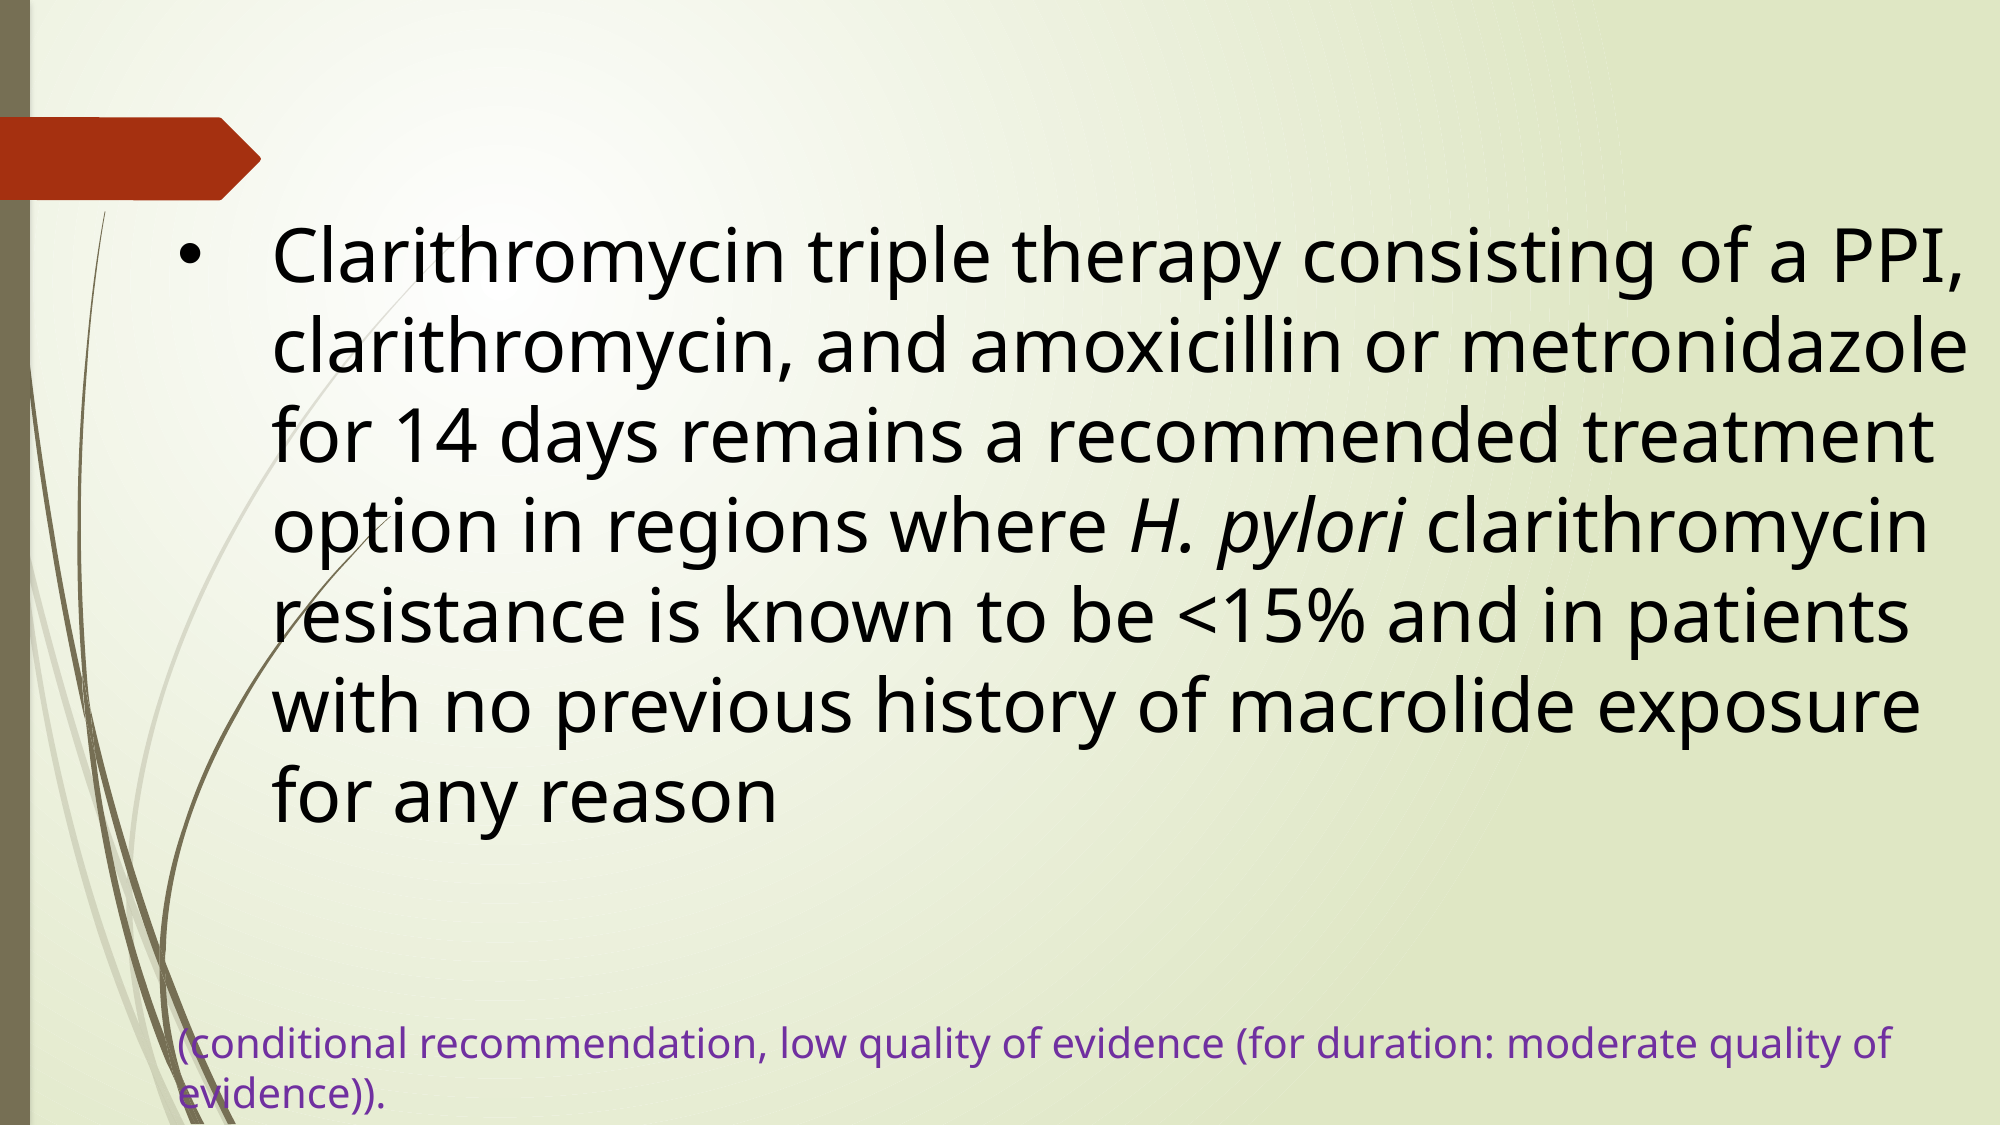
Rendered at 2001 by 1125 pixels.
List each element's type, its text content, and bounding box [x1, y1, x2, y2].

text_box Clarithromycin triple therapy consisting of a PPI, clarithromycin, and amoxicillin or metronidazole for 14 days remains a recommended treatment option in regions where H. pylori clarithromycin resistance is known to be <15% and in patients with no previous history of macrolide exposure for any reason (conditional recommendation, low quality of evidence (for duration: moderate quality of evidence)). [162, 199, 2000, 1125]
